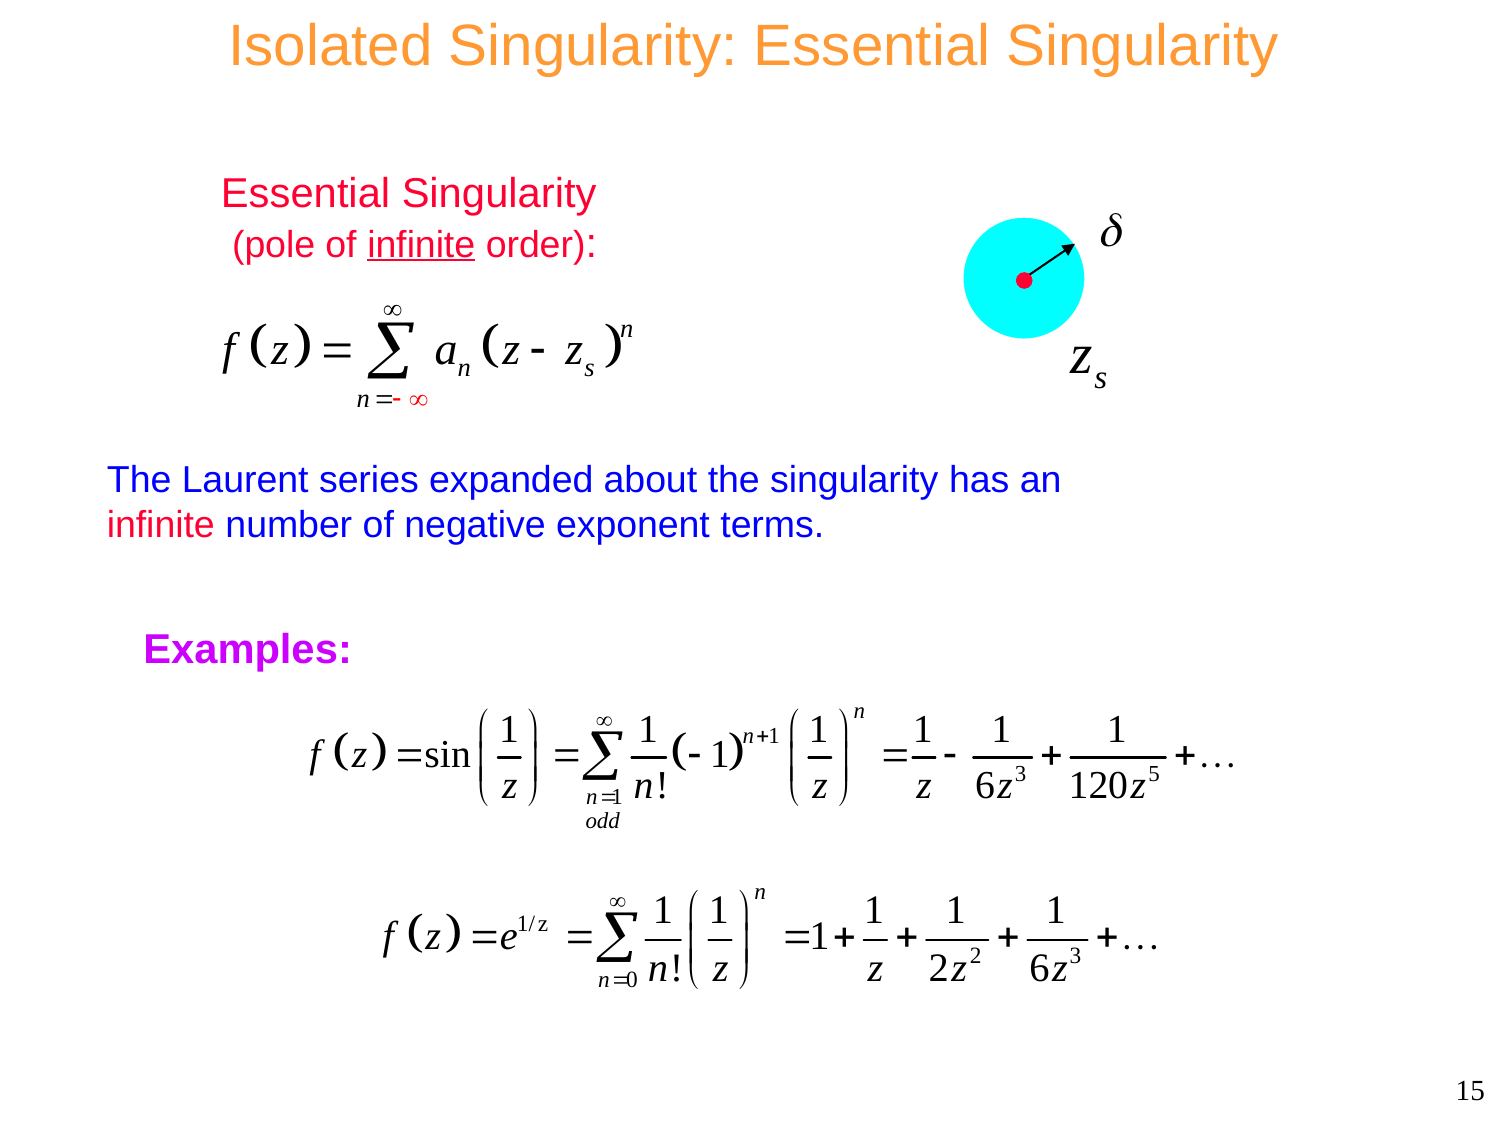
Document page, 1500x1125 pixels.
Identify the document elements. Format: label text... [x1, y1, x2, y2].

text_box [204, 286, 646, 424]
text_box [294, 691, 1244, 844]
text_box Isolated Singularity: Essential Singularity [33, 0, 1476, 85]
text_box The Laurent series expanded about the singularity has an infinite number of negative exponent terms. [92, 447, 1087, 553]
slide_number 15 [1187, 1064, 1500, 1125]
text_box Essential Singularity (pole of infinite order): [205, 158, 612, 273]
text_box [962, 203, 1139, 403]
text_box Examples: [128, 613, 367, 679]
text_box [367, 872, 1169, 999]
